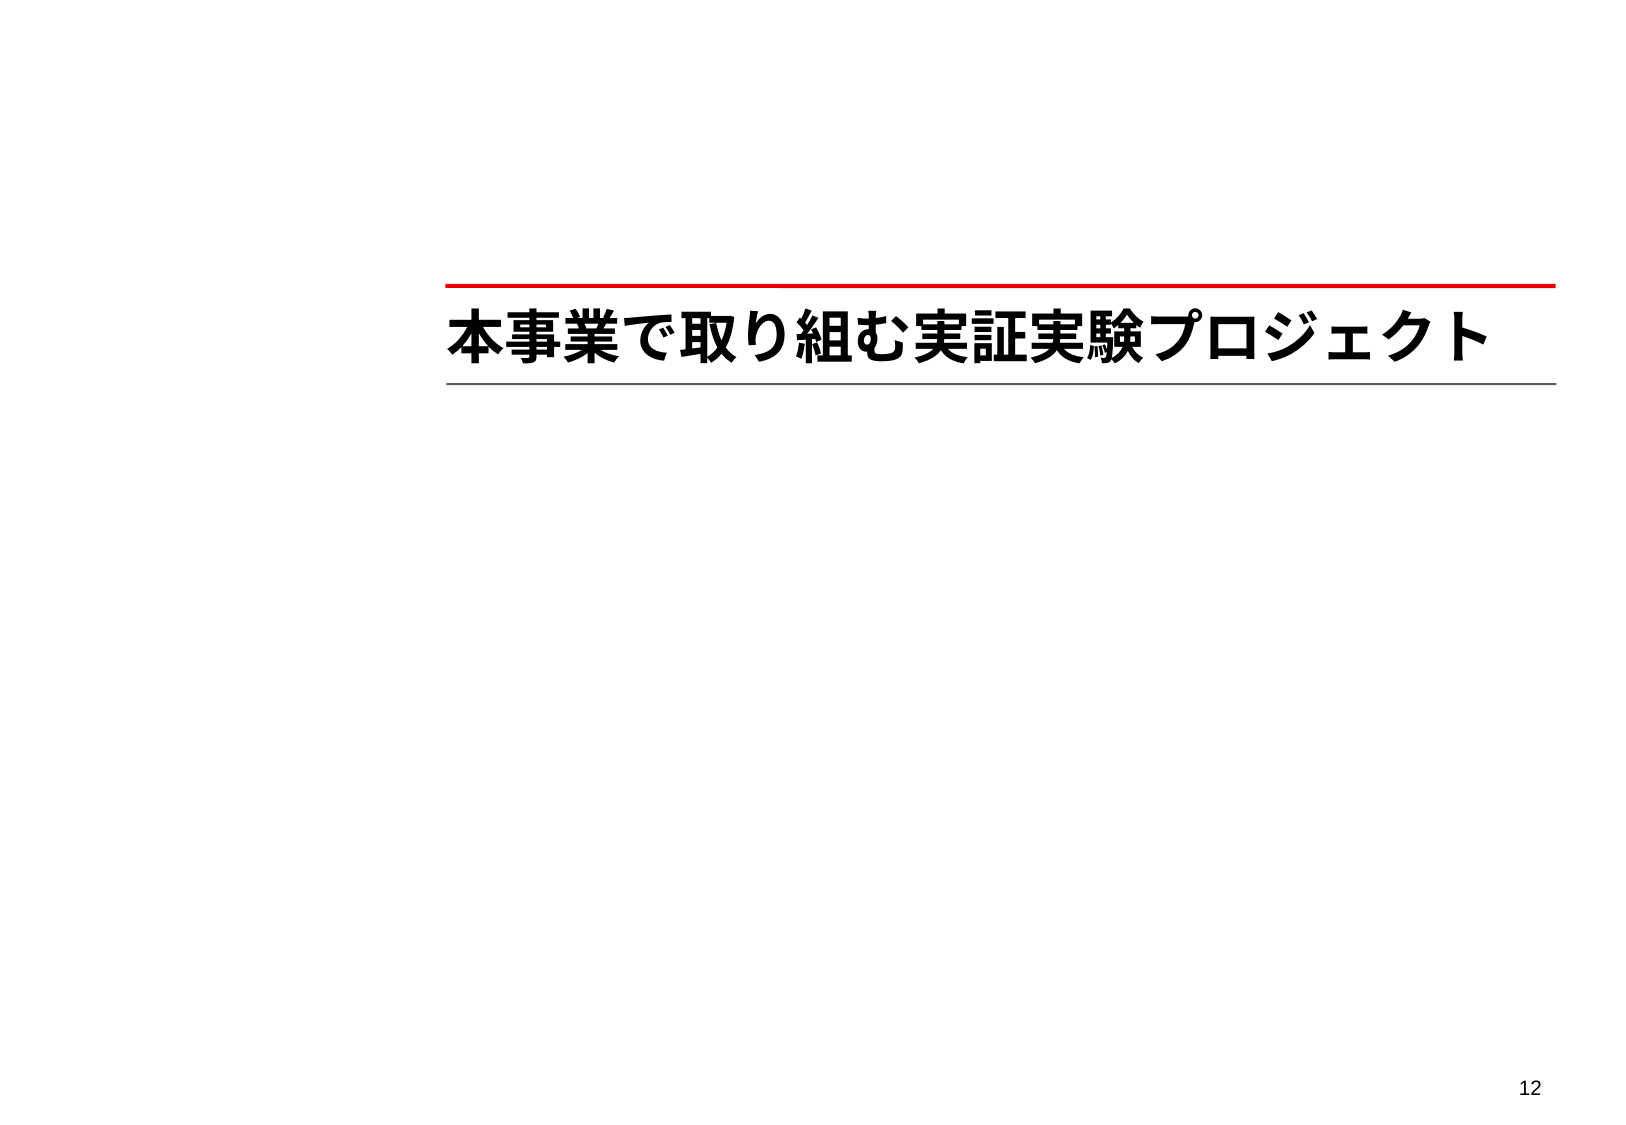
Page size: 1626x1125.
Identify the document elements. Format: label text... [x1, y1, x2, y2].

title 本事業で取り組む実証実験プロジェクト [446, 299, 1557, 371]
